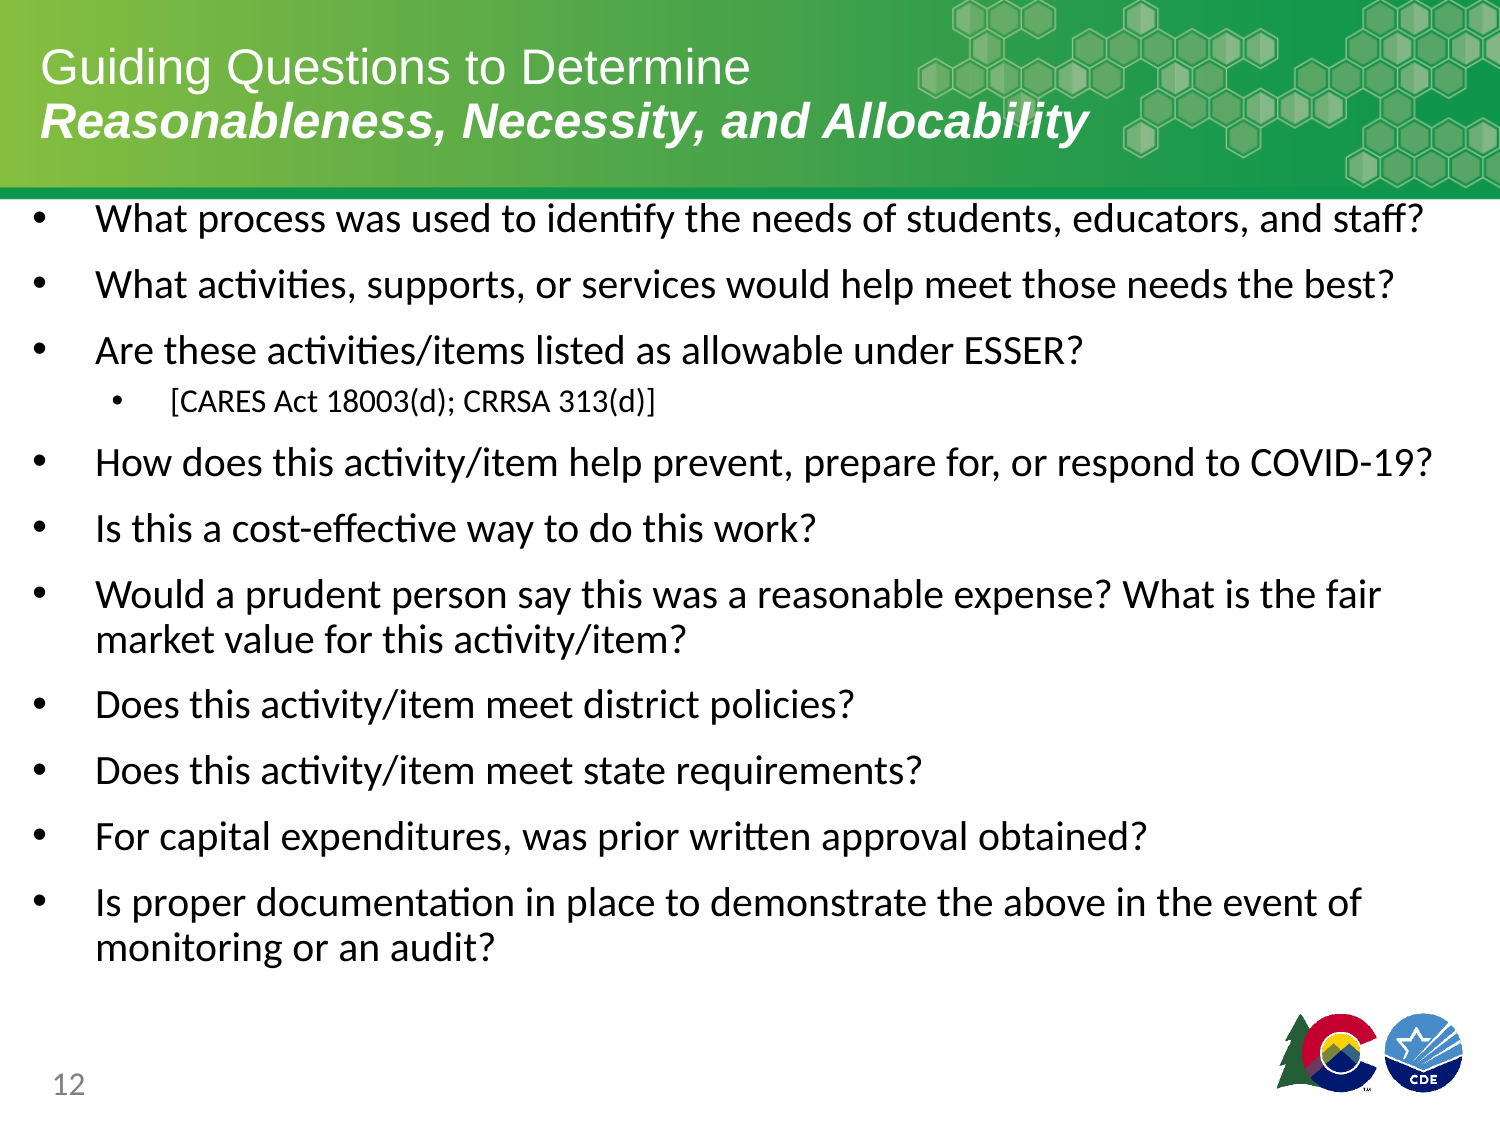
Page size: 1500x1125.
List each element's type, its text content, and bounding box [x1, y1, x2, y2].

picture [1275, 1012, 1463, 1093]
list What process was used to identify the needs of students, educators, and staff? What activities, supports, or services would help meet those needs the best? Are these activities/items listed as allowable under ESSER? [CARES Act 18003(d); CRRSA 313(d)] How does this activity/item help prevent, prepare for, or respond to COVID-19? Is this a cost-effective way to do this work? Would a prudent person say this was a reasonable expense? What is the fair market value for this activity/item? Does this activity/item meet district policies? Does this activity/item meet state requirements? For capital expenditures, was prior written approval obtained? Is proper documentation in place to demonstrate the above in the event of monitoring or an audit? [20, 196, 1452, 982]
title Guiding Questions to Determine Reasonableness, Necessity, and Allocability [40, 41, 1119, 166]
picture [0, 0, 1500, 200]
slide_number 12 [36, 1054, 375, 1115]
